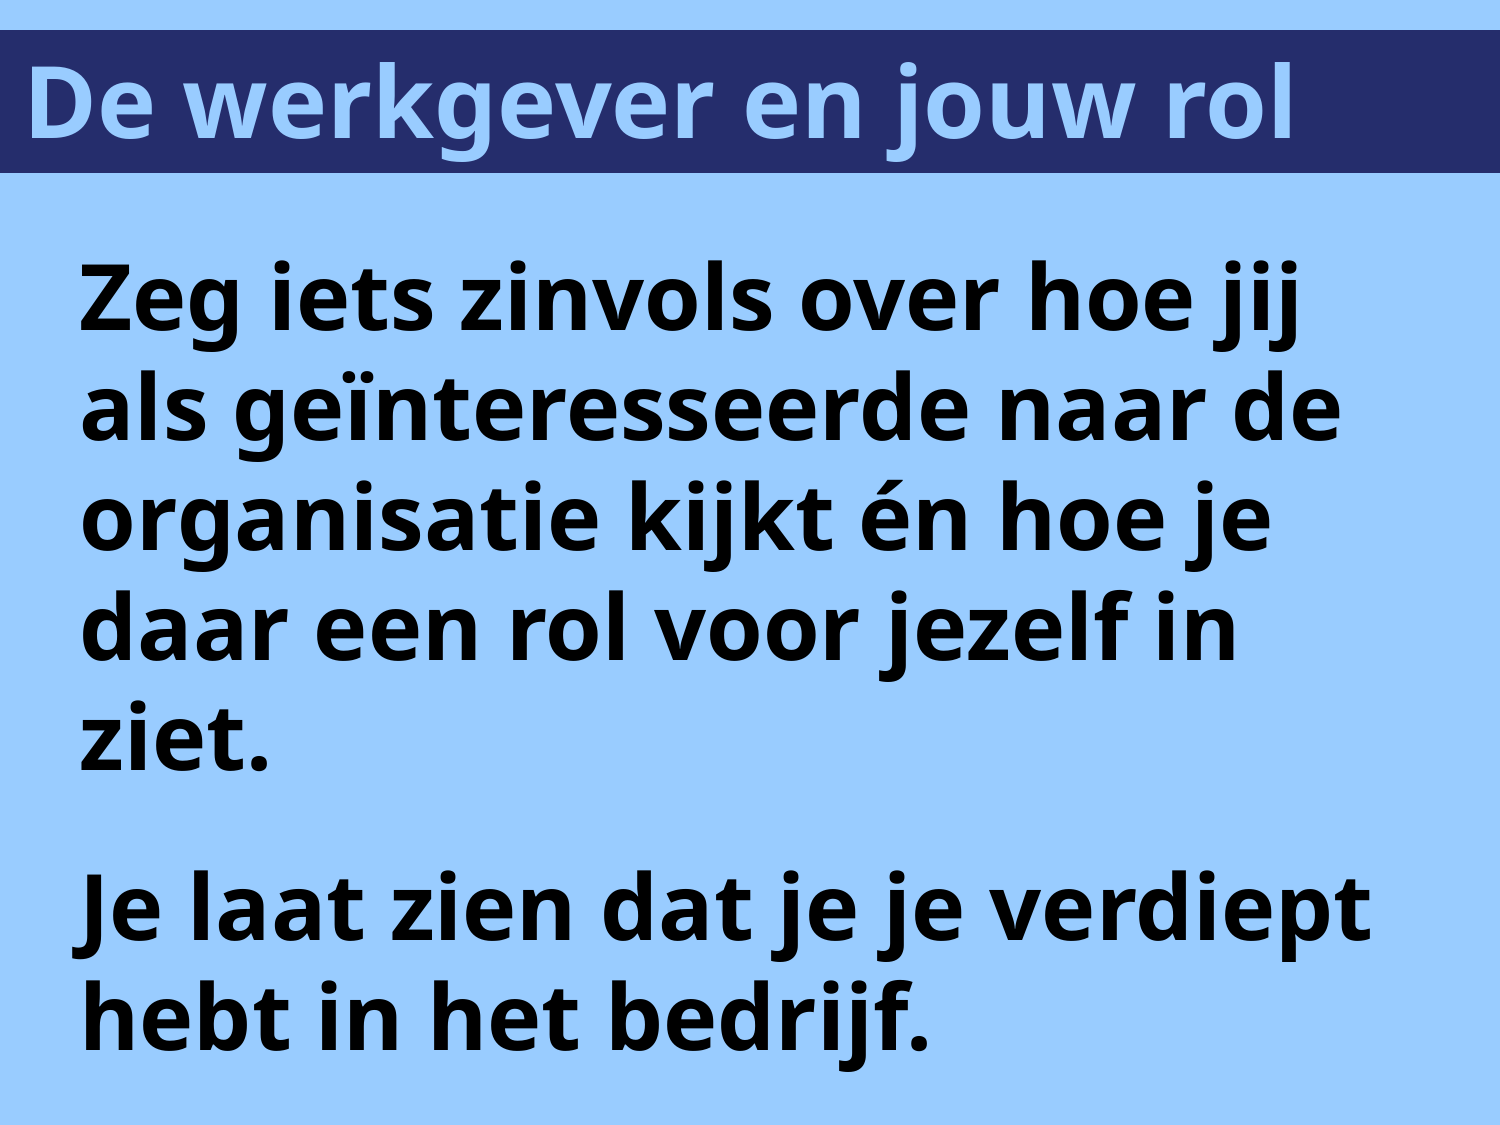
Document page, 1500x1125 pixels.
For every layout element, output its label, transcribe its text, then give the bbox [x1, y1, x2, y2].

picture [0, 30, 1500, 173]
text_box Zeg iets zinvols over hoe jij als geïnteresseerde naar de organisatie kijkt én hoe je daar een rol voor jezelf in ziet. Je laat zien dat je je verdiept hebt in het bedrijf. [64, 231, 1459, 1077]
